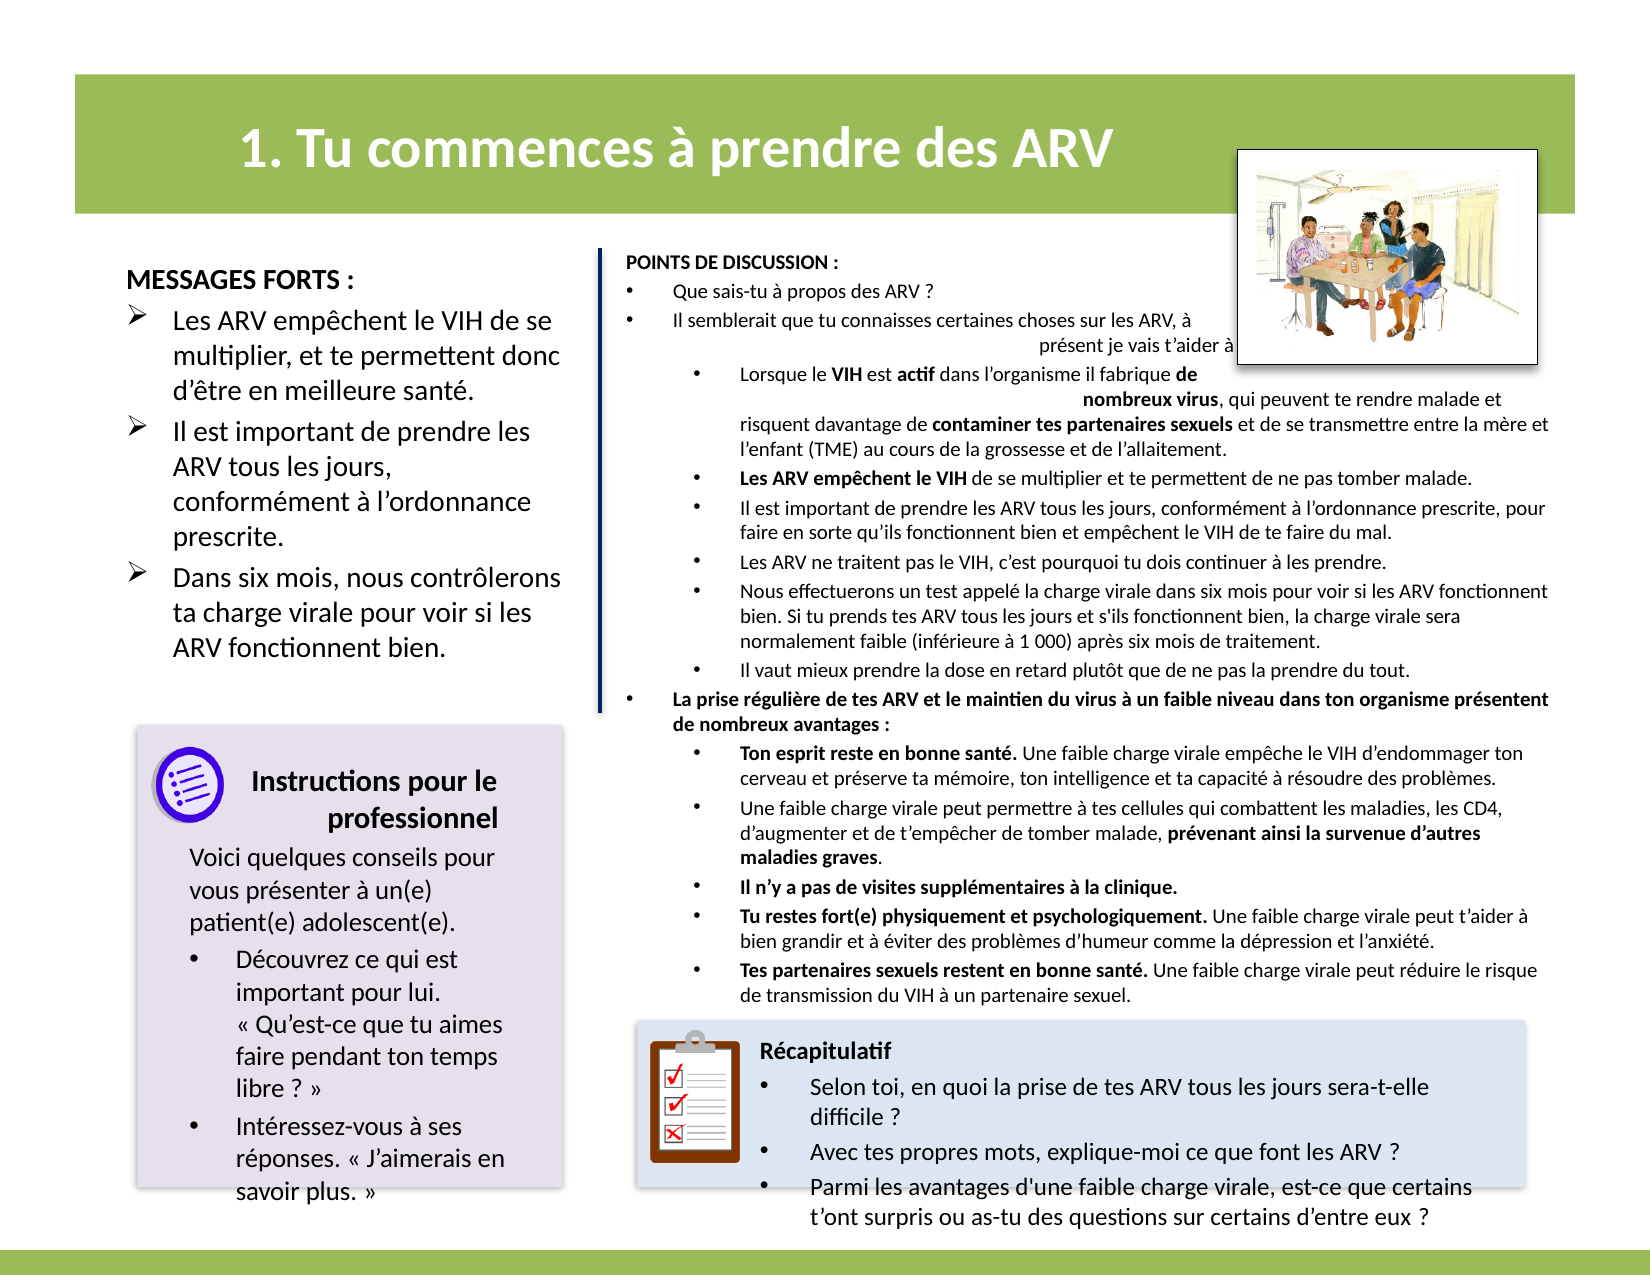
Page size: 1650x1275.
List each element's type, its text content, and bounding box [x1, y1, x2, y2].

picture [1249, 162, 1526, 361]
title 1. Tu commences à prendre des ARV [75, 74, 1575, 214]
picture [148, 745, 226, 824]
text_box [637, 1021, 1526, 1188]
list Instructions pour le professionnel Voici quelques conseils pour vous présenter à un(e) patient(e) adolescent(e). Découvrez ce qui est important pour lui. « Qu’est-ce que tu aimes faire pendant ton temps libre ? » Intéressez-vous à ses réponses. « J’aimerais en savoir plus. » [175, 750, 538, 1214]
text_box [137, 724, 563, 1188]
picture [649, 1030, 740, 1163]
text_box Image from card front [1237, 149, 1538, 365]
list Récapitulatif Selon toi, en quoi la prise de tes ARV tous les jours sera-t-elle difficile ? Avec tes propres mots, explique-moi ce que font les ARV ? Parmi les avantages d'une faible charge virale, est-ce que certains t’ont surpris ou as-tu des questions sur certains d’entre eux ? [746, 1028, 1538, 1238]
text_box [0, 1250, 1650, 1275]
list MESSAGES FORTS : Les ARV empêchent le VIH de se multiplier, et te permettent donc d’être en meilleure santé. Il est important de prendre les ARV tous les jours, conformément à l’ordonnance prescrite. Dans six mois, nous contrôlerons ta charge virale pour voir si les ARV fonctionnent bien. [112, 214, 588, 995]
list POINTS DE DISCUSSION : Que sais-tu à propos des ARV ? Il semblerait que tu connaisses certaines choses sur les ARV, à présent je vais t’aider à en apprendre davantage. Lorsque le VIH est actif dans l’organisme il fabrique de nombreux virus, qui peuvent te rendre malade et risquent davantage de contaminer tes partenaires sexuels et de se transmettre entre la mère et l’enfant (TME) au cours de la grossesse et de l’allaitement. Les ARV empêchent le VIH de se multiplier et te permettent de ne pas tomber malade. Il est important de prendre les ARV tous les jours, conformément à l’ordonnance prescrite, pour faire en sorte qu’ils fonctionnent bien et empêchent le VIH de te faire du mal. Les ARV ne traitent pas le VIH, c’est pourquoi tu dois continuer à les prendre. Nous effectuerons un test appelé la charge virale dans six mois pour voir si les ARV fonctionnent bien. Si tu prends tes ARV tous les jours et s'ils fonctionnent bien, la charge virale sera normalement faible (inférieure à 1 000) après six mois de traitement. Il vaut mieux prendre la dose en retard plutôt que de ne pas la prendre du tout. La prise régulière de tes ARV et le maintien du virus à un faible niveau dans ton organisme présentent de nombreux avantages : Ton esprit reste en bonne santé. Une faible charge virale empêche le VIH d’endommager ton cerveau et préserve ta mémoire, ton intelligence et ta capacité à résoudre des problèmes. Une faible charge virale peut permettre à tes cellules qui combattent les maladies, les CD4, d’augmenter et de t’empêcher de tomber malade, prévenant ainsi la survenue d’autres maladies graves. Il n’y a pas de visites supplémentaires à la clinique. Tu restes fort(e) physiquement et psychologiquement. Une faible charge virale peut t’aider à bien grandir et à éviter des problèmes d’humeur comme la dépression et l’anxiété. Tes partenaires sexuels restent en bonne santé. Une faible charge virale peut réduire le risque de transmission du VIH à un partenaire sexuel. [612, 212, 1575, 1021]
